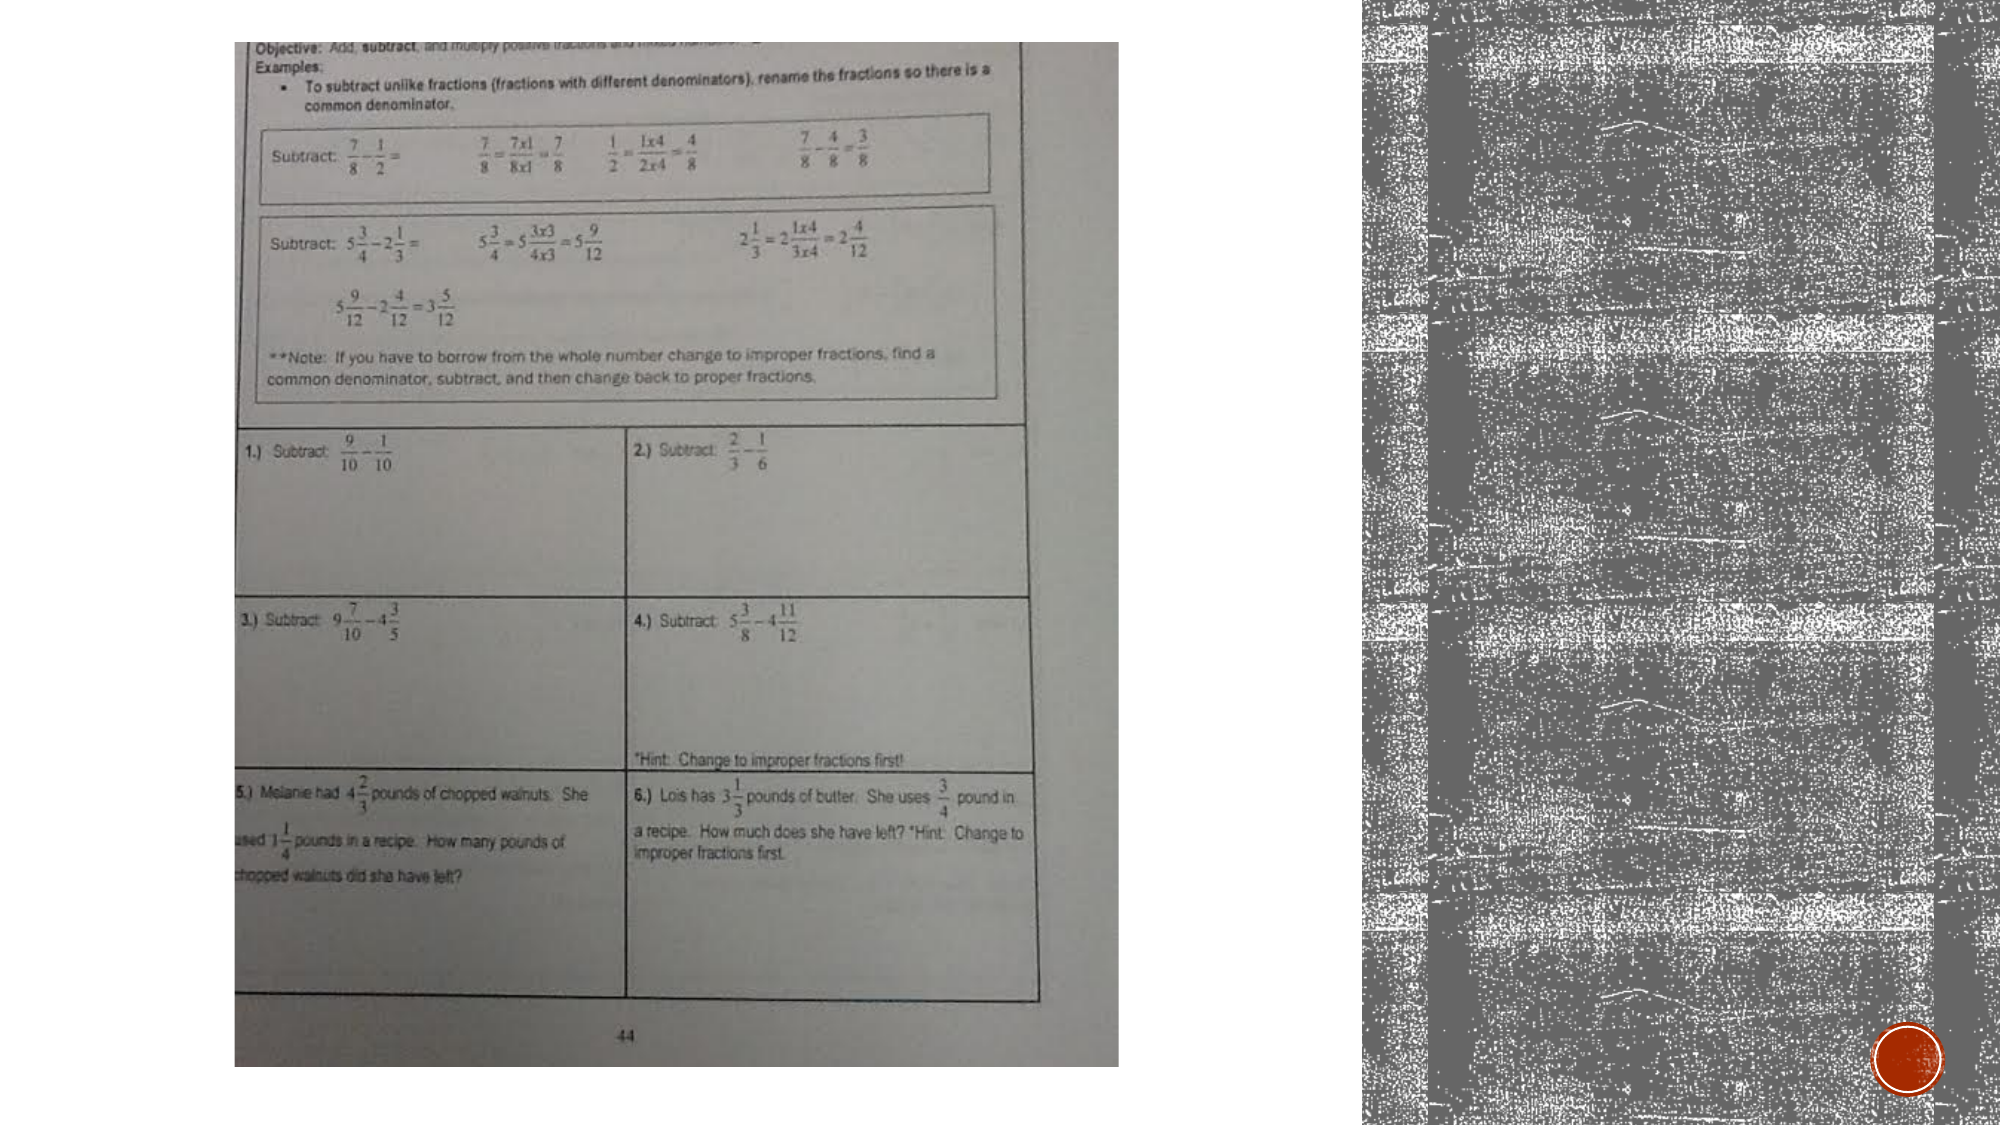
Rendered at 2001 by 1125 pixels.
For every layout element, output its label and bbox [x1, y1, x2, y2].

picture [234, 42, 1119, 1067]
